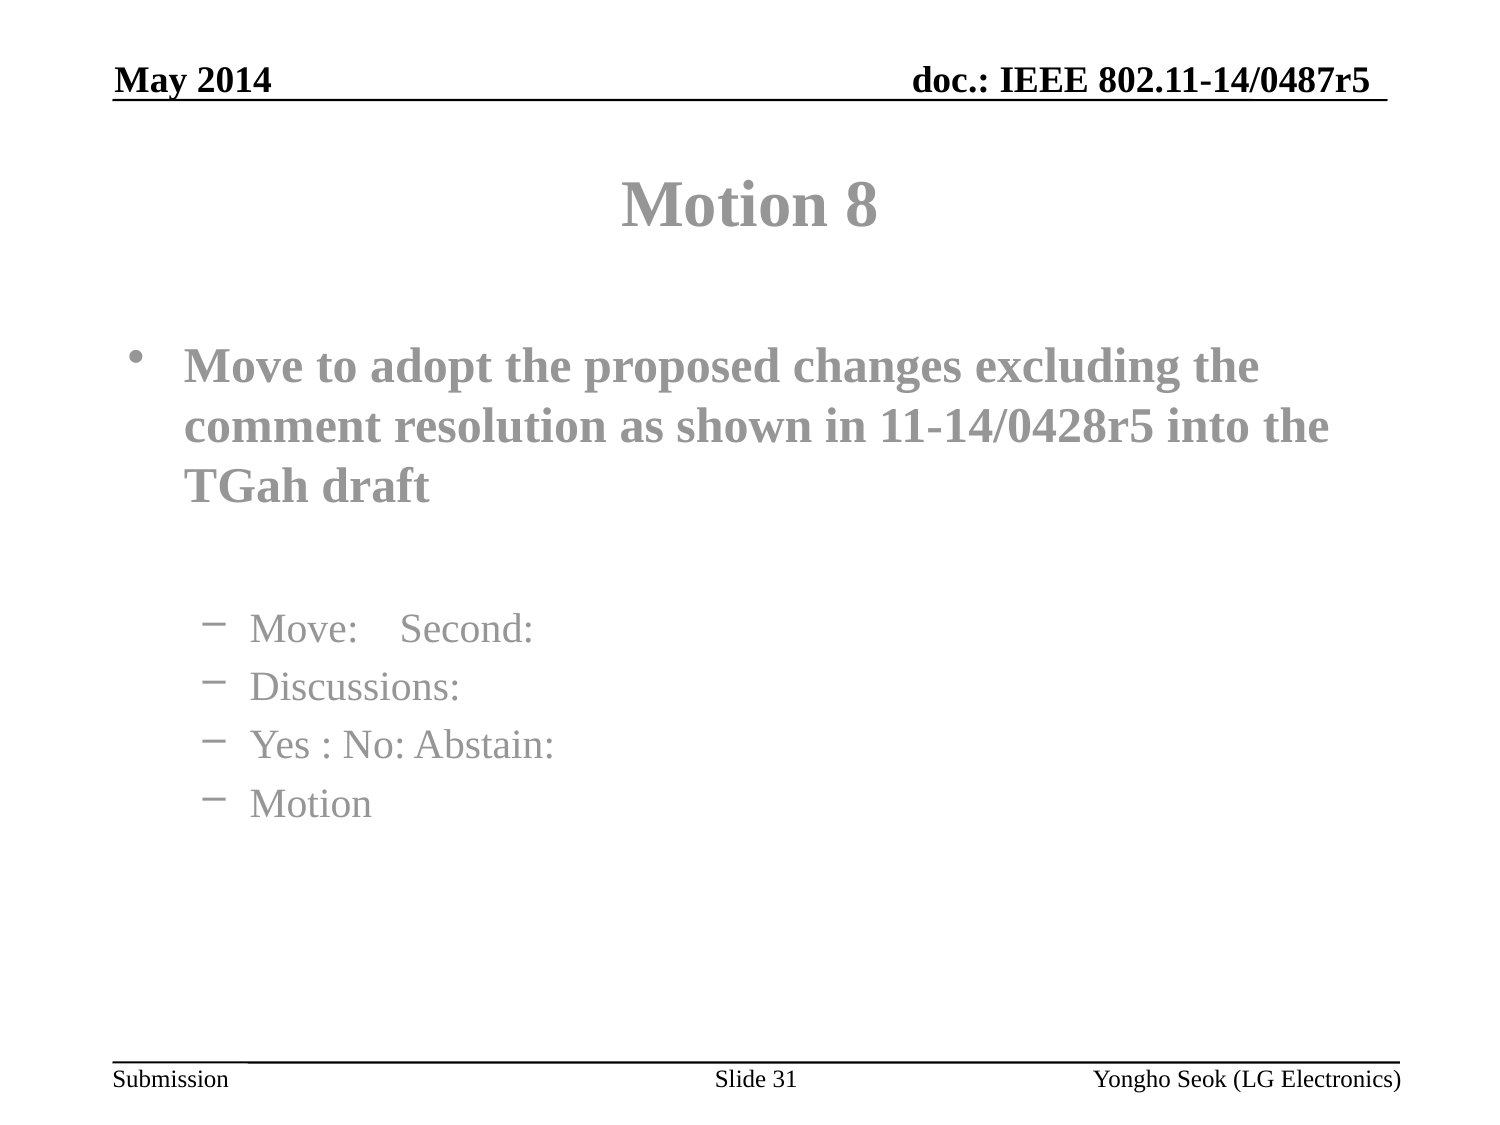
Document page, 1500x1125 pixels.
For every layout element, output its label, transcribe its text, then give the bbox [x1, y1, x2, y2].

footer Yongho Seok (LG Electronics) [1088, 1061, 1402, 1093]
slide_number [114, 54, 274, 101]
title Motion 8 [112, 112, 1388, 288]
list Move to adopt the proposed changes excluding the comment resolution as shown in 11-14/0428r5 into the TGah draft Move: Second: Discussions: Yes : No: Abstain: Motion [112, 324, 1388, 1001]
slide_number Slide 31 [712, 1061, 800, 1093]
